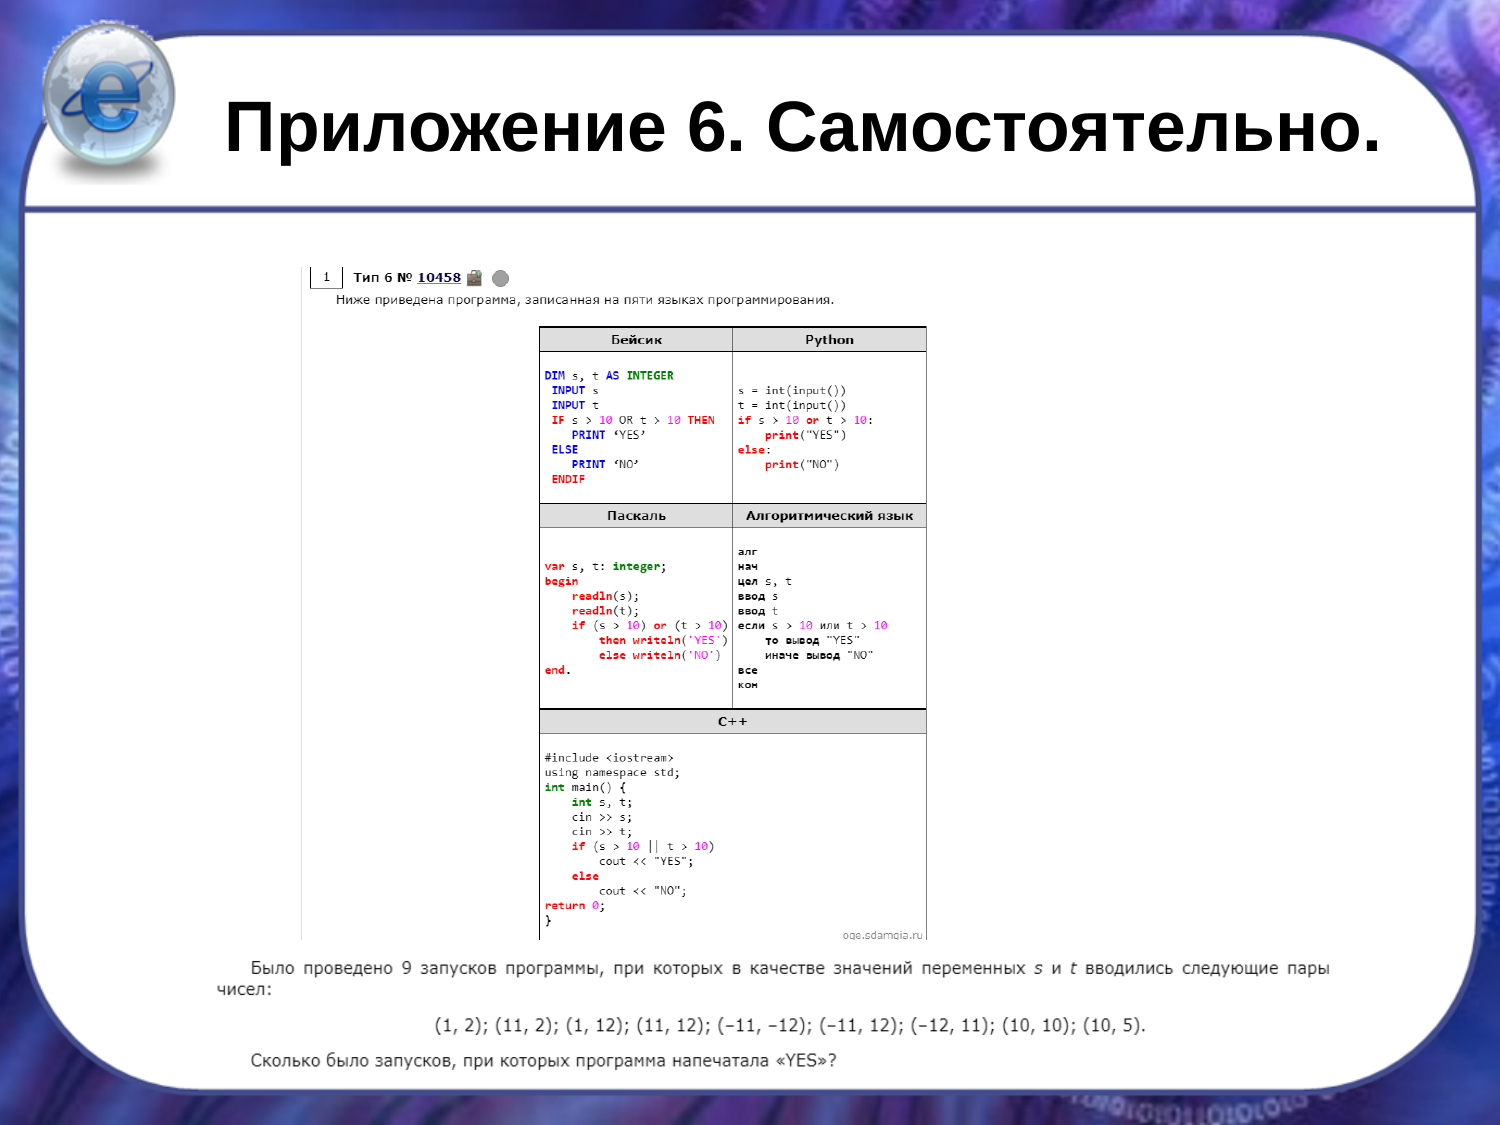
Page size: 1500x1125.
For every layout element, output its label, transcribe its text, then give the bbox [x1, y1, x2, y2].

title Приложение 6. Самостоятельно. [175, 35, 1433, 211]
picture [0, 0, 1500, 1125]
